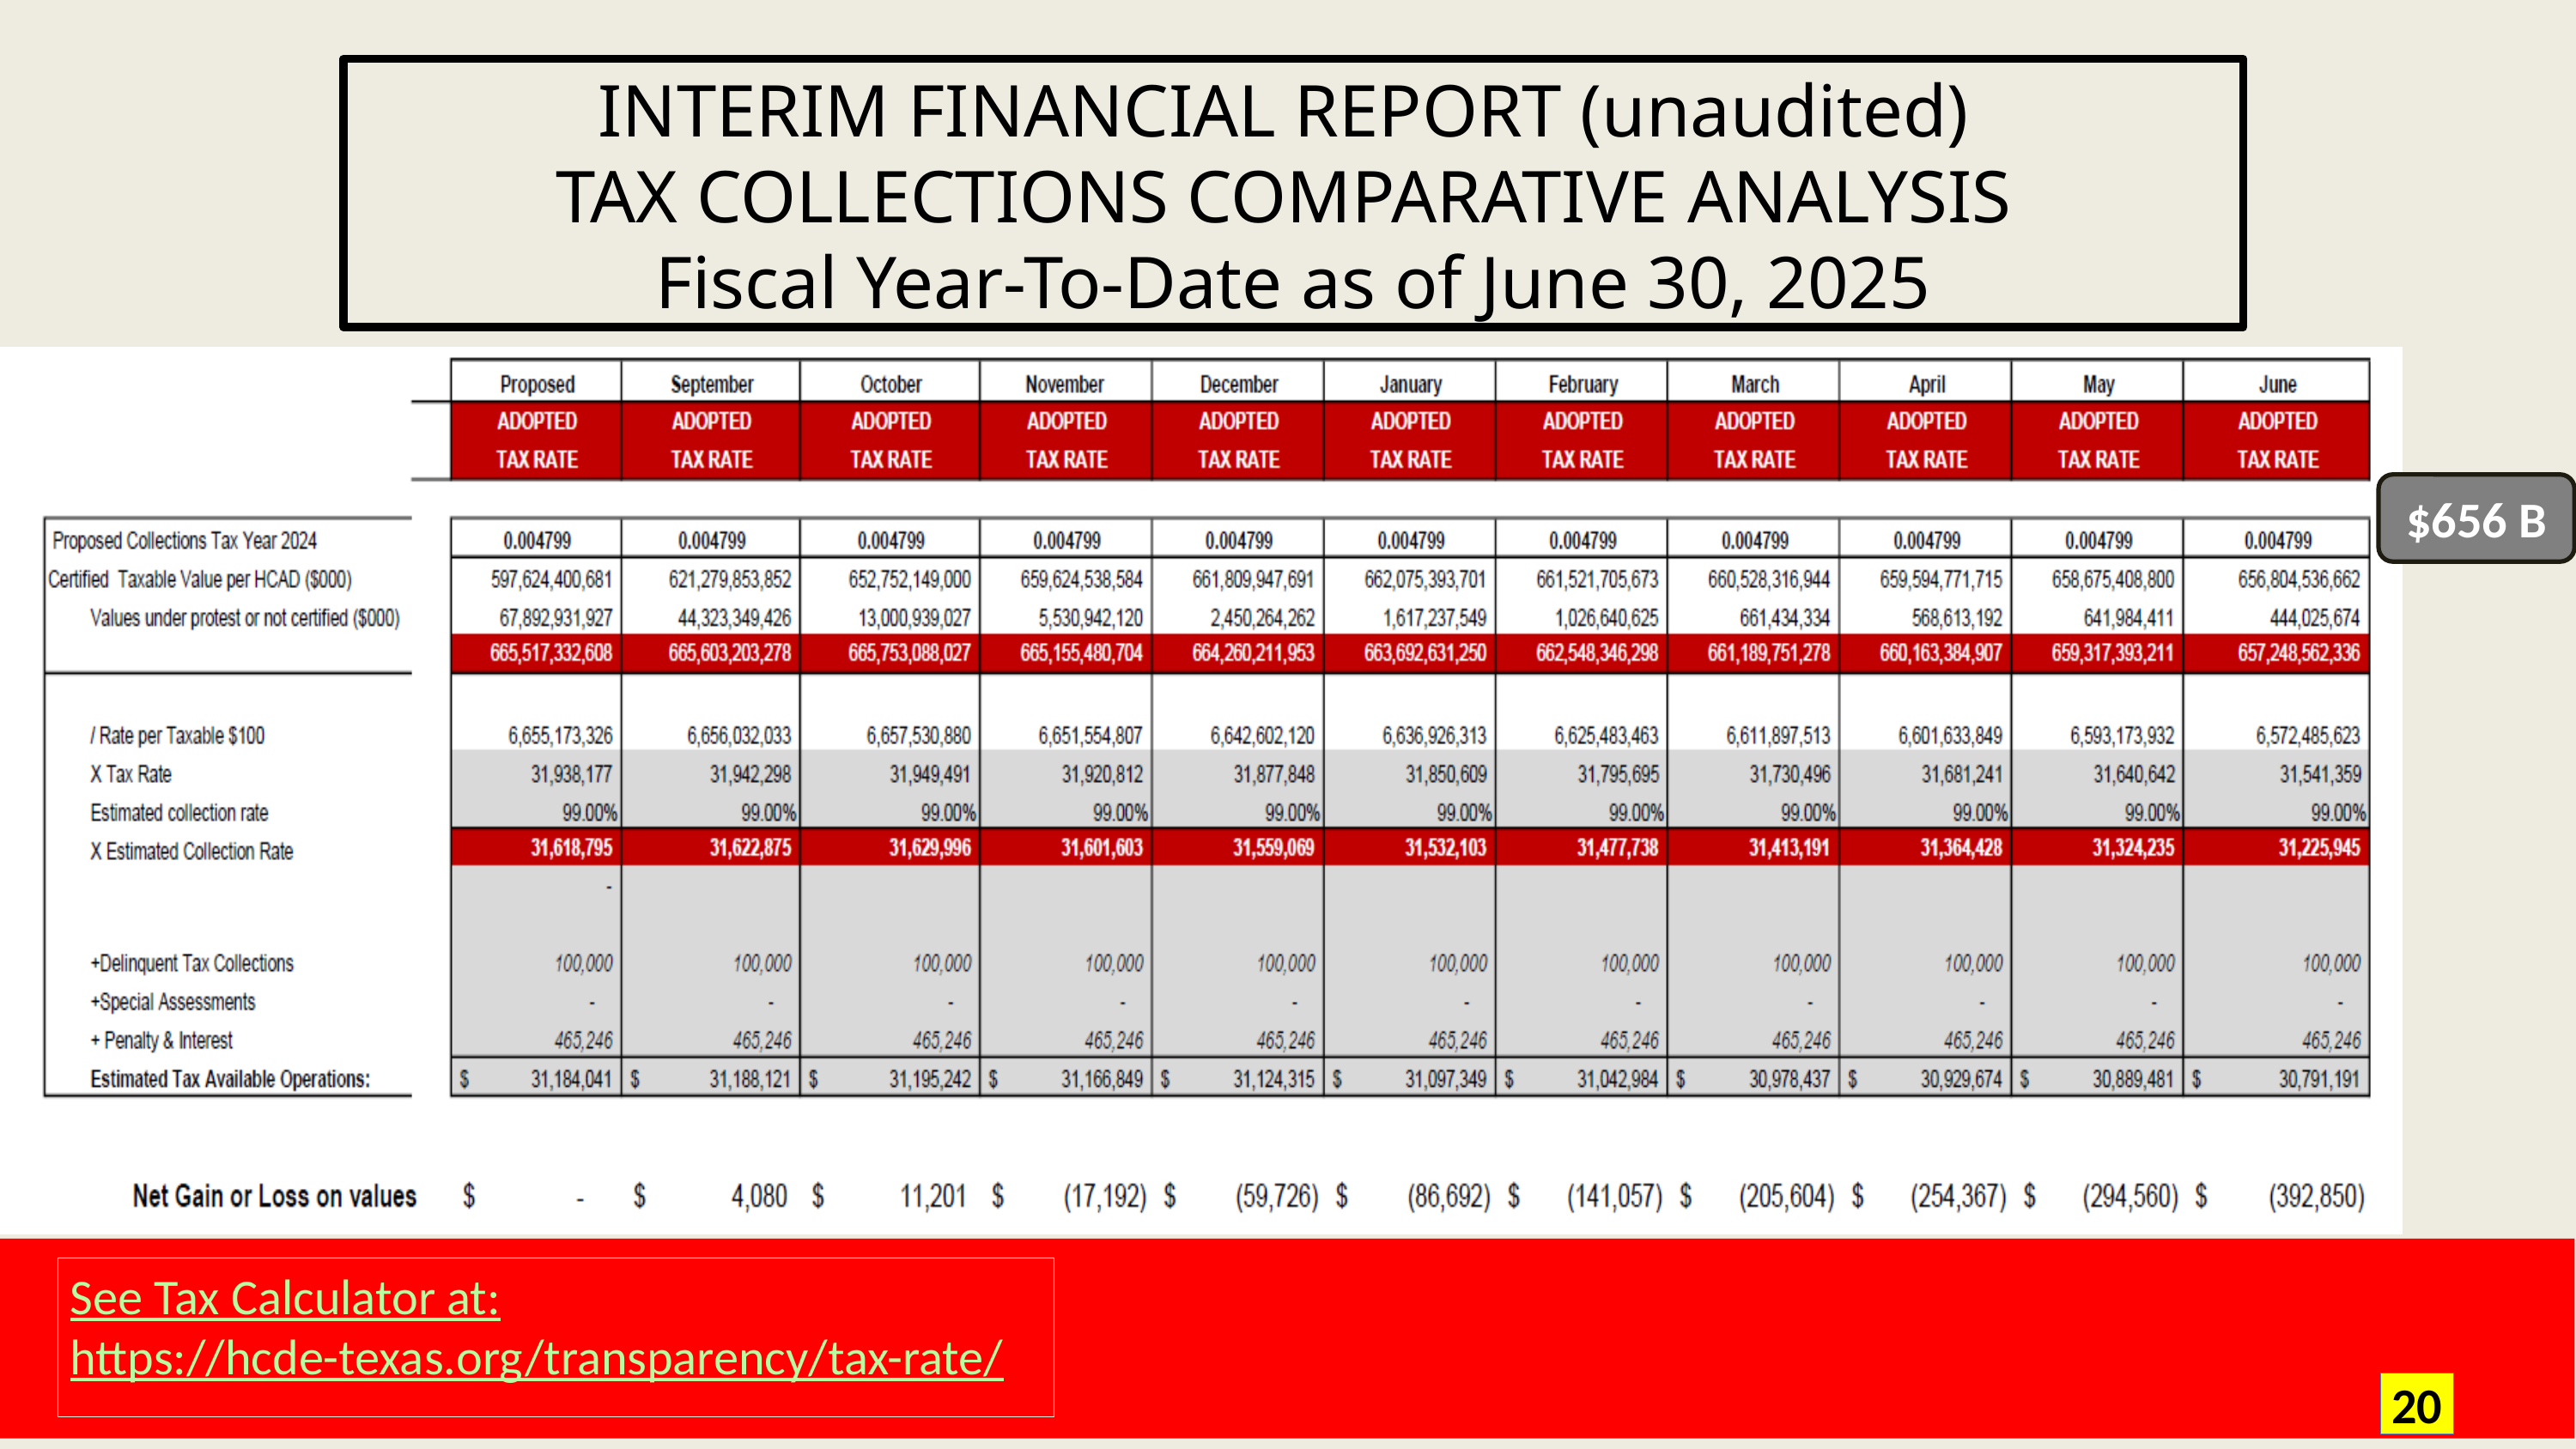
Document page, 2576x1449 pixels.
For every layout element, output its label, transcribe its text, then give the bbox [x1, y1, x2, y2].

text_box $656 B [2409, 472, 2576, 564]
text_box See Tax Calculator at: https://hcde-texas.org/transparency/tax-rate/ [58, 1258, 1054, 1417]
picture [0, 346, 2403, 1234]
text_box [0, 1238, 2575, 1439]
slide_number 20 [2380, 1373, 2454, 1434]
text_box INTERIM FINANCIAL REPORT (unaudited) TAX COLLECTIONS COMPARATIVE ANALYSIS Fiscal Year-To-Date as of June 30, 2025 [343, 58, 2244, 328]
